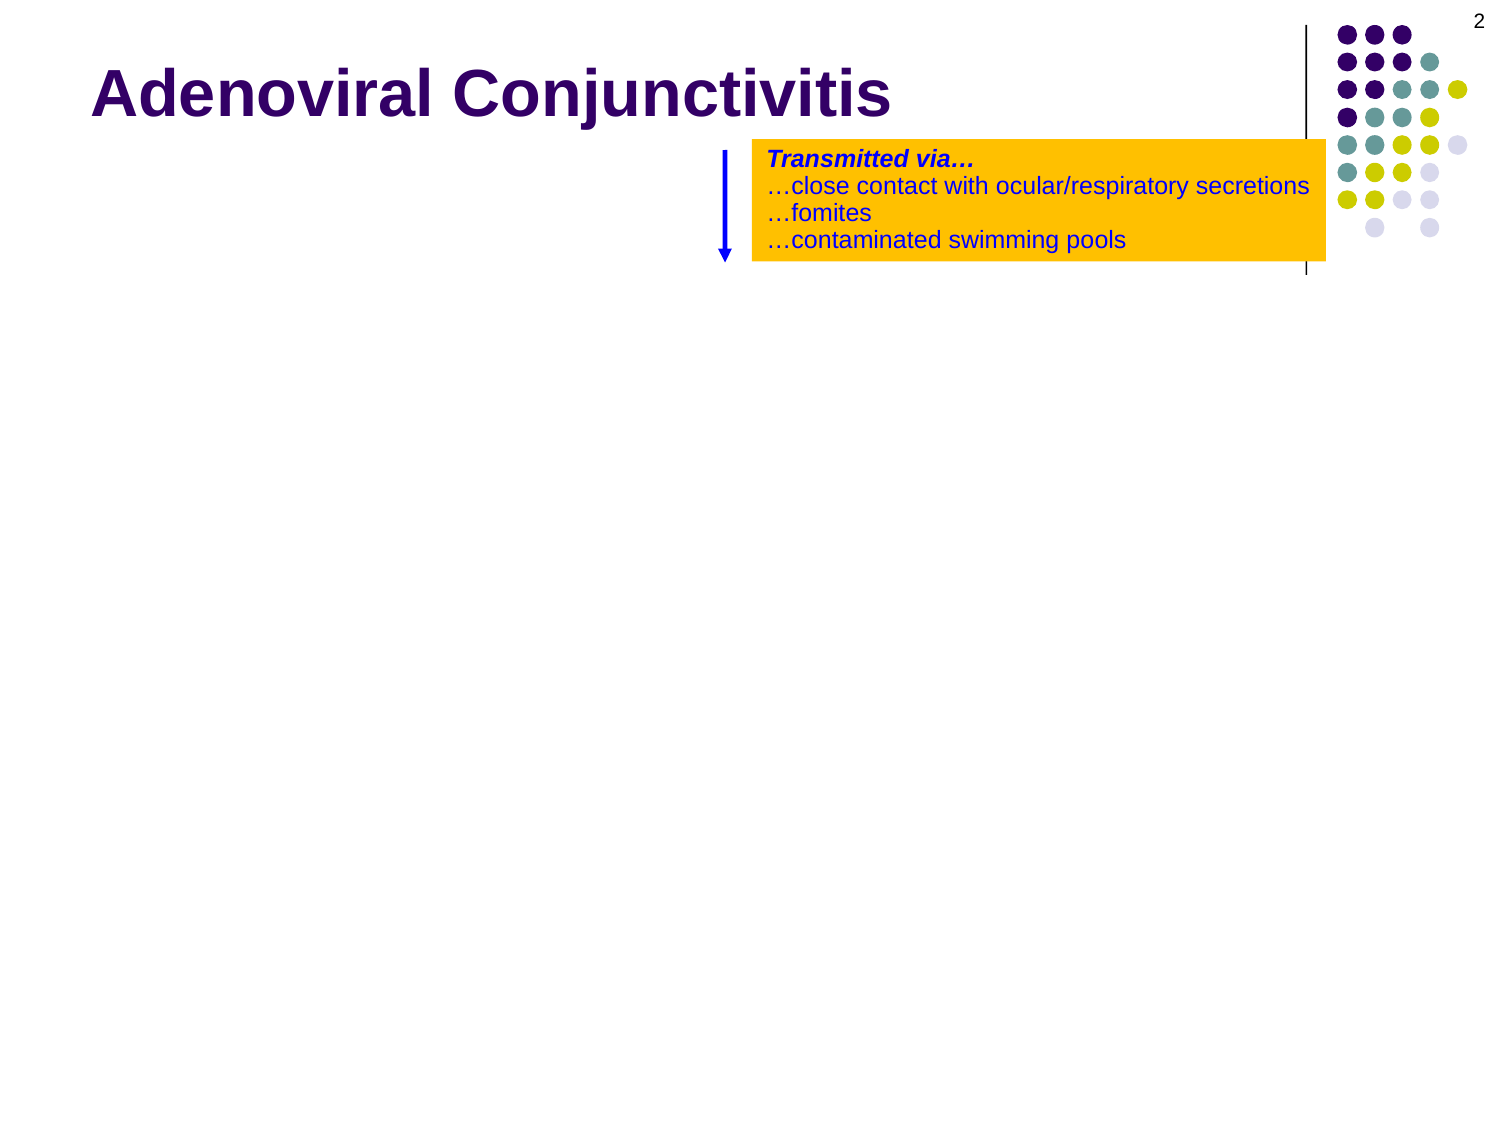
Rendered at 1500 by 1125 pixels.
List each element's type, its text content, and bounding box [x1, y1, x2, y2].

text_box Transmitted via… …close contact with ocular/respiratory secretions …fomites …contaminated swimming pools [751, 139, 1326, 262]
slide_number 2 [1149, 0, 1500, 75]
text_box [718, 149, 732, 263]
title Adenoviral Conjunctivitis [75, 37, 1313, 138]
